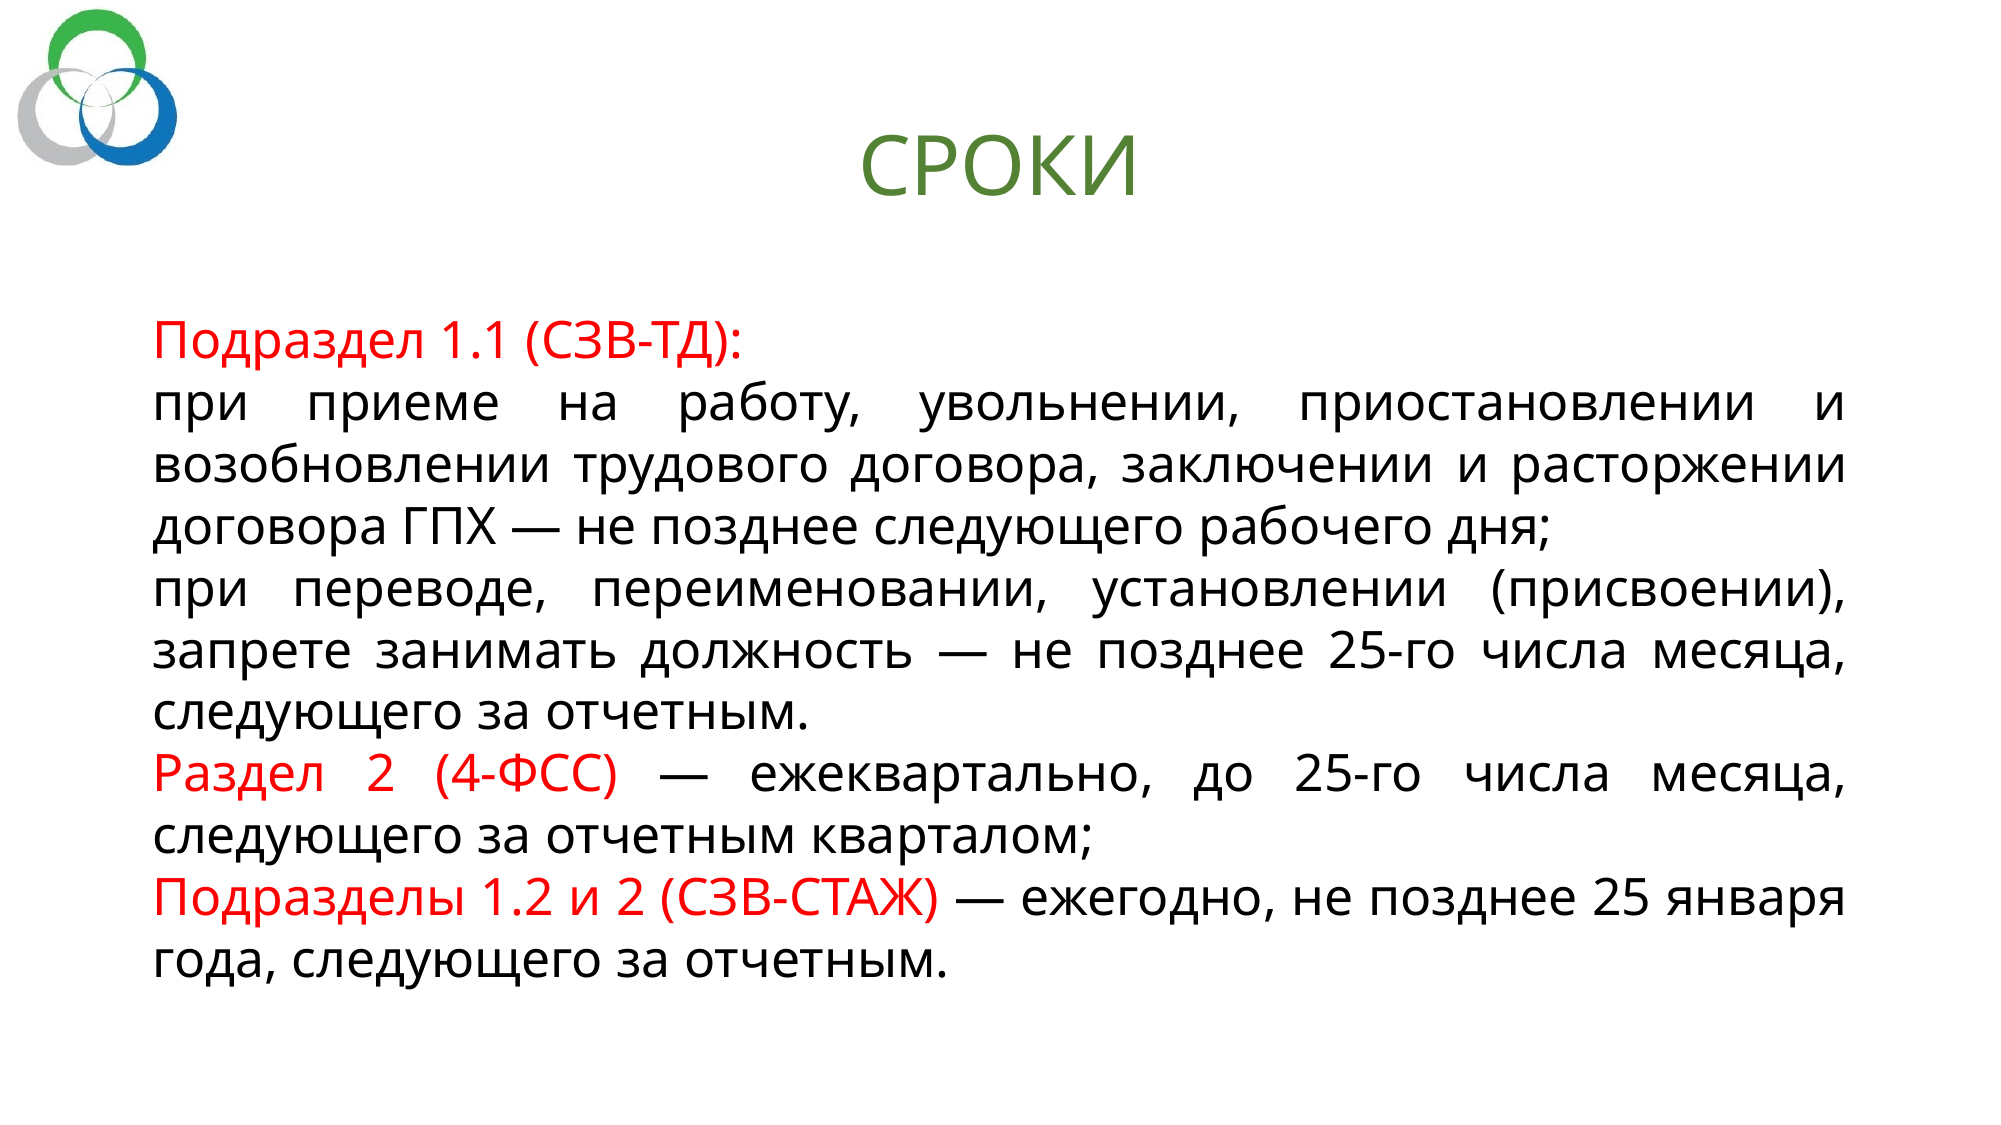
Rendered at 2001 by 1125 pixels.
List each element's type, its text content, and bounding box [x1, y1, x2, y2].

list Подраздел 1.1 (СЗВ-ТД): при приеме на работу, увольнении, приостановлении и возобновлении трудового договора, заключении и расторжении договора ГПХ — не позднее следующего рабочего дня; при переводе, переименовании, установлении (присвоении), запрете занимать должность — не позднее 25-го числа месяца, следующего за отчетным. Раздел 2 (4-ФСС) — ежеквартально, до 25-го числа месяца, следующего за отчетным кварталом; Подразделы 1.2 и 2 (СЗВ-СТАЖ) — ежегодно, не позднее 25 января года, следующего за отчетным. [137, 299, 1863, 1014]
picture [11, 7, 182, 169]
title СРОКИ [137, 59, 1863, 278]
